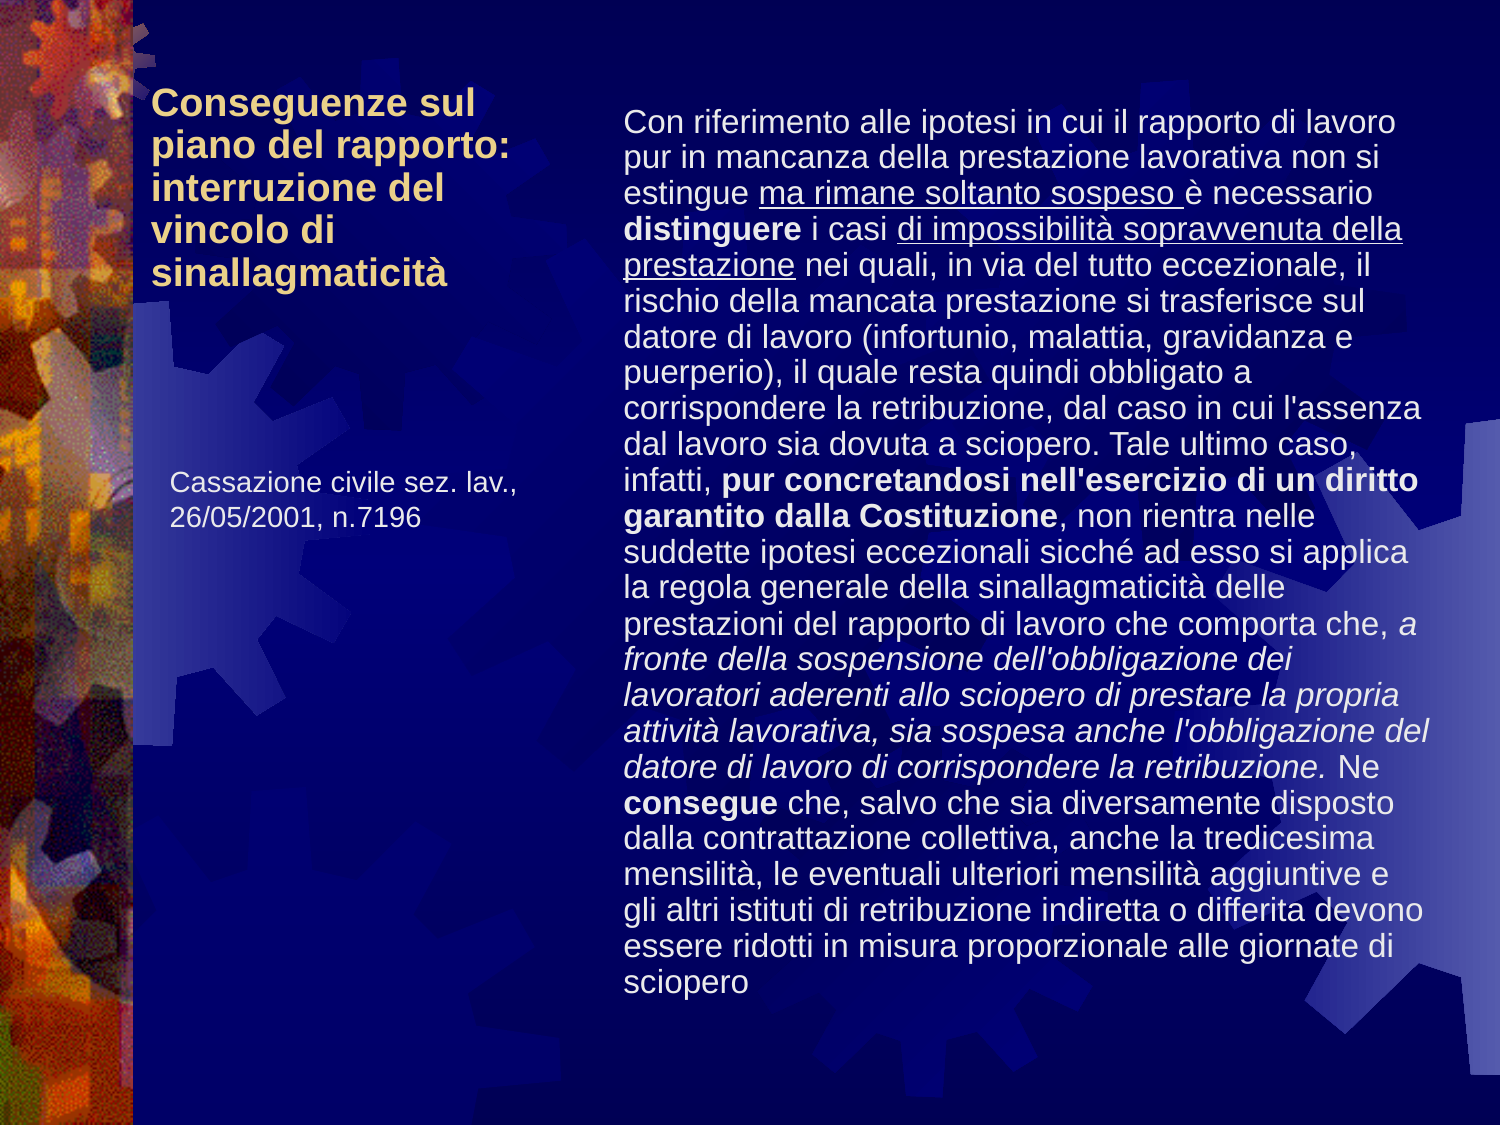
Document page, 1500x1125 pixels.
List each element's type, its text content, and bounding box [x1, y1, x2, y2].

list Cassazione civile sez. lav., 26/05/2001, n.7196 [154, 455, 570, 594]
title Conseguenze sul piano del rapporto: interruzione del vincolo di sinallagmaticità [135, 44, 569, 303]
text_box Con riferimento alle ipotesi in cui il rapporto di lavoro pur in mancanza della prestazione lavorativa non si estingue ma rimane soltanto sospeso è necessario distinguere i casi di impossibilità sopravvenuta della prestazione nei quali, in via del tutto eccezionale, il rischio della mancata prestazione si trasferisce sul datore di lavoro (infortunio, malattia, gravidanza e puerperio), il quale resta quindi obbligato a corrispondere la retribuzione, dal caso in cui l'assenza dal lavoro sia dovuta a sciopero. Tale ultimo caso, infatti, pur concretandosi nell'esercizio di un diritto garantito dalla Costituzione, non rientra nelle suddette ipotesi eccezionali sicché ad esso si applica la regola generale della sinallagmaticità delle prestazioni del rapporto di lavoro che comporta che, a fronte della sospensione dell'obbligazione dei lavoratori aderenti allo sciopero di prestare la propria attività lavorativa, sia sospesa anche l'obbligazione del datore di lavoro di corrispondere la retribuzione. Ne consegue che, salvo che sia diversamente disposto dalla contrattazione collettiva, anche la tredicesima mensilità, le eventuali ulteriori mensilità aggiuntive e gli altri istituti di retribuzione indiretta o differita devono essere ridotti in misura proporzionale alle giornate di sciopero [608, 96, 1447, 1028]
picture [0, 0, 133, 1125]
